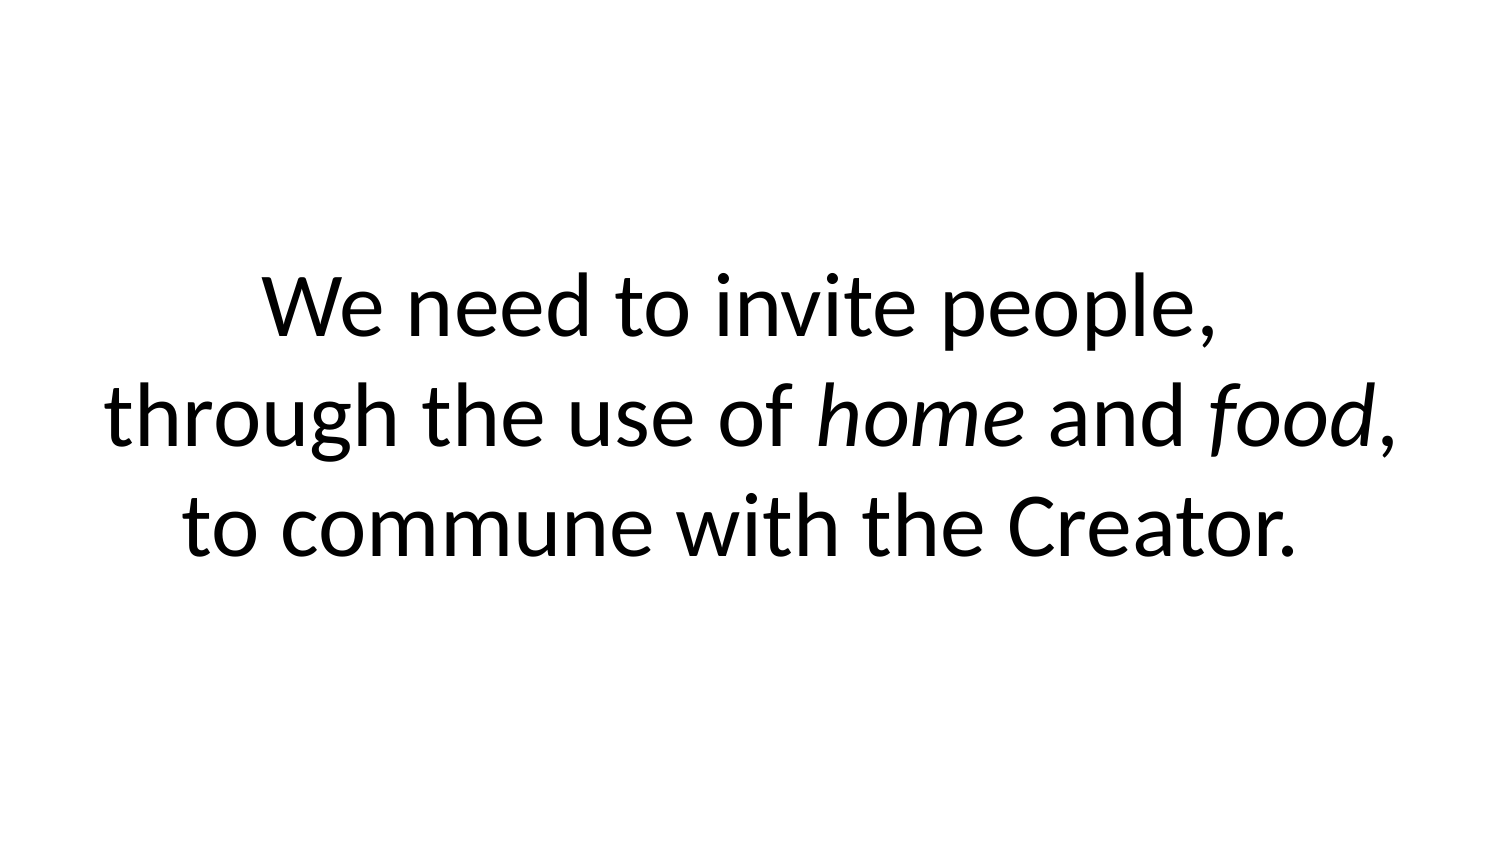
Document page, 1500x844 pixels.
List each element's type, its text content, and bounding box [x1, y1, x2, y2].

text_box We need to invite people, through the use of home and food, to commune with the Creator. [80, 237, 1423, 583]
